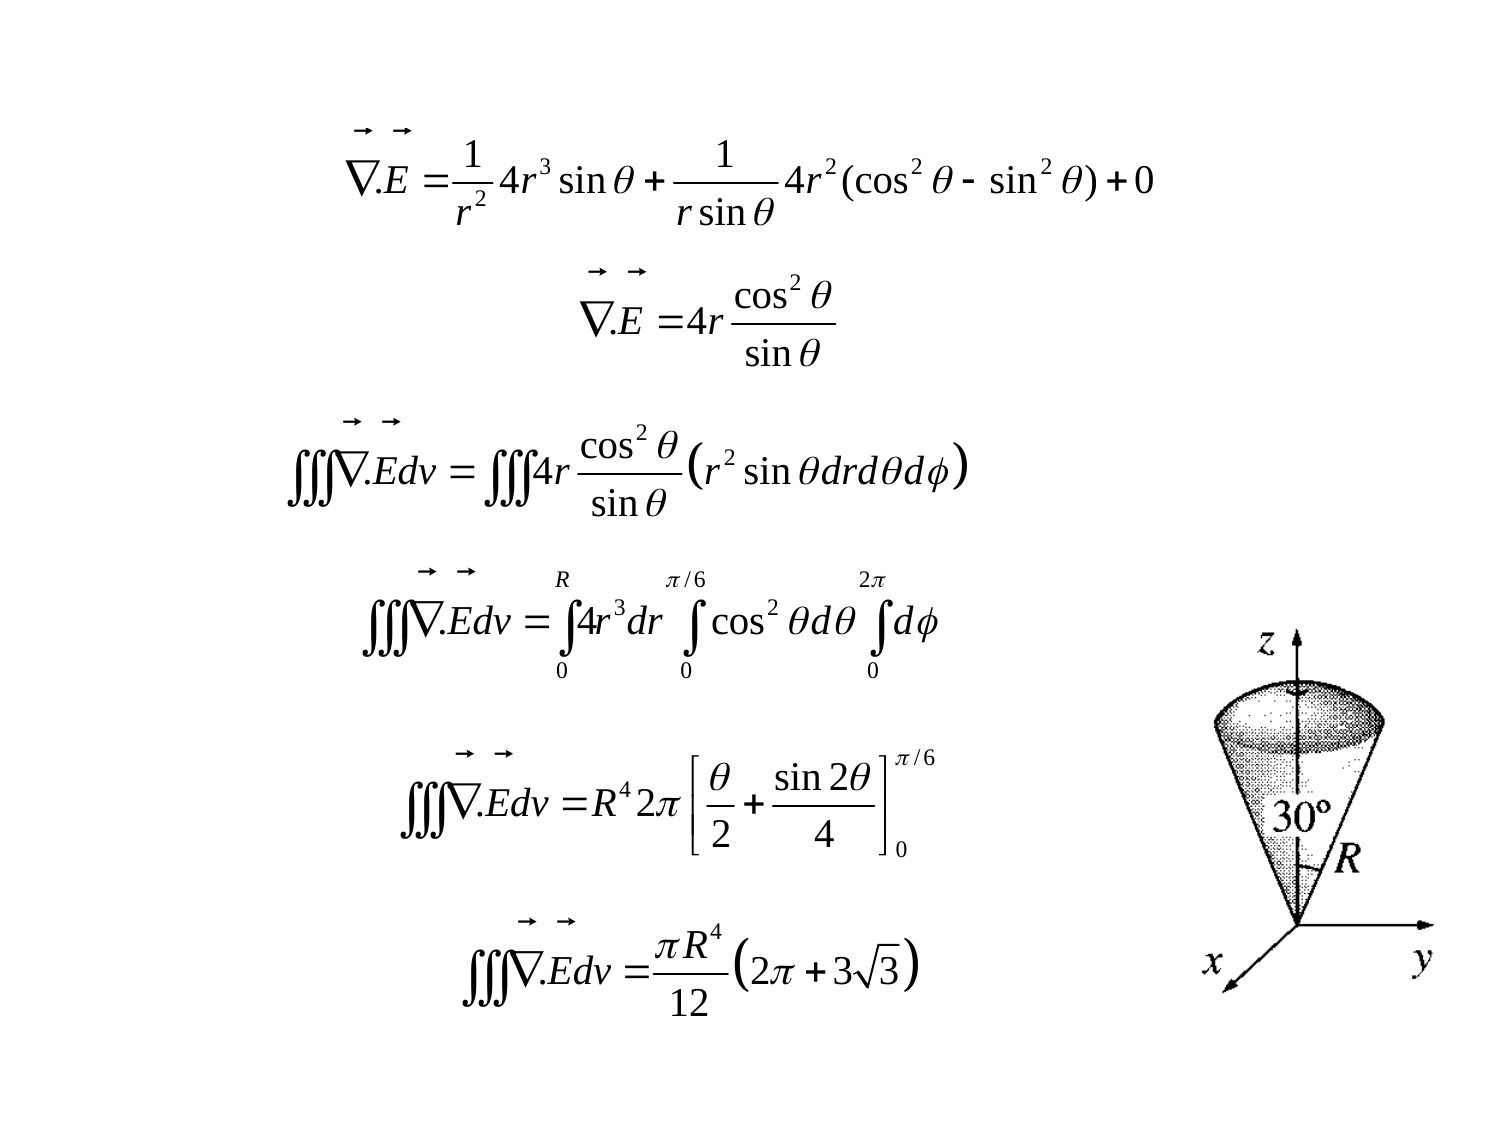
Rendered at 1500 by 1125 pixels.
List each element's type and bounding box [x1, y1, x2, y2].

text_box [349, 562, 947, 690]
text_box [274, 412, 974, 526]
text_box [574, 262, 845, 376]
text_box [340, 128, 1162, 235]
text_box [387, 737, 943, 868]
text_box [449, 912, 924, 1026]
picture [1112, 574, 1469, 1033]
